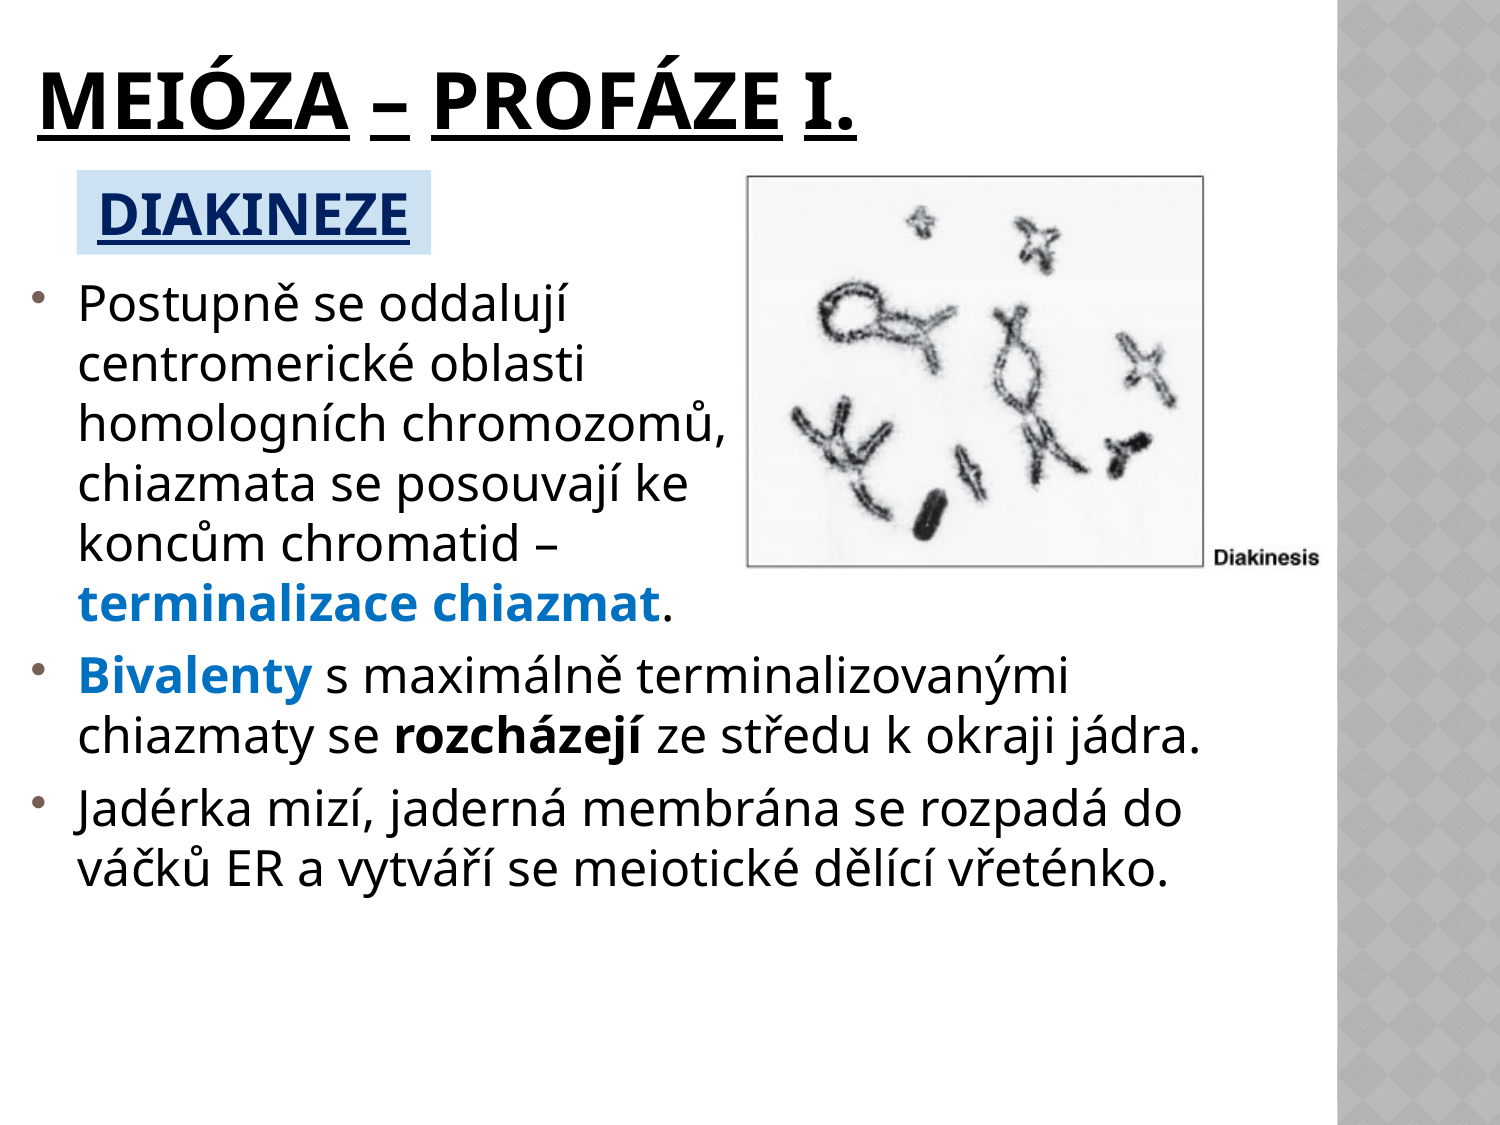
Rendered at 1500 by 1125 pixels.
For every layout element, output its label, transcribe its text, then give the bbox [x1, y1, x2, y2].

text_box DIAKINEZE [76, 170, 432, 255]
title Meióza – profáze i. [29, 30, 906, 146]
picture [737, 167, 1328, 575]
list Postupně se oddalují centromerické oblasti homologních chromozomů, chiazmata se posouvají ke koncům chromatid – terminalizace chiazmat. Bivalenty s maximálně terminalizovanými chiazmaty se rozcházejí ze středu k okraji jádra. Jadérka mizí, jaderná membrána se rozpadá do váčků ER a vytváří se meiotické dělící vřeténko. [17, 264, 1317, 1059]
